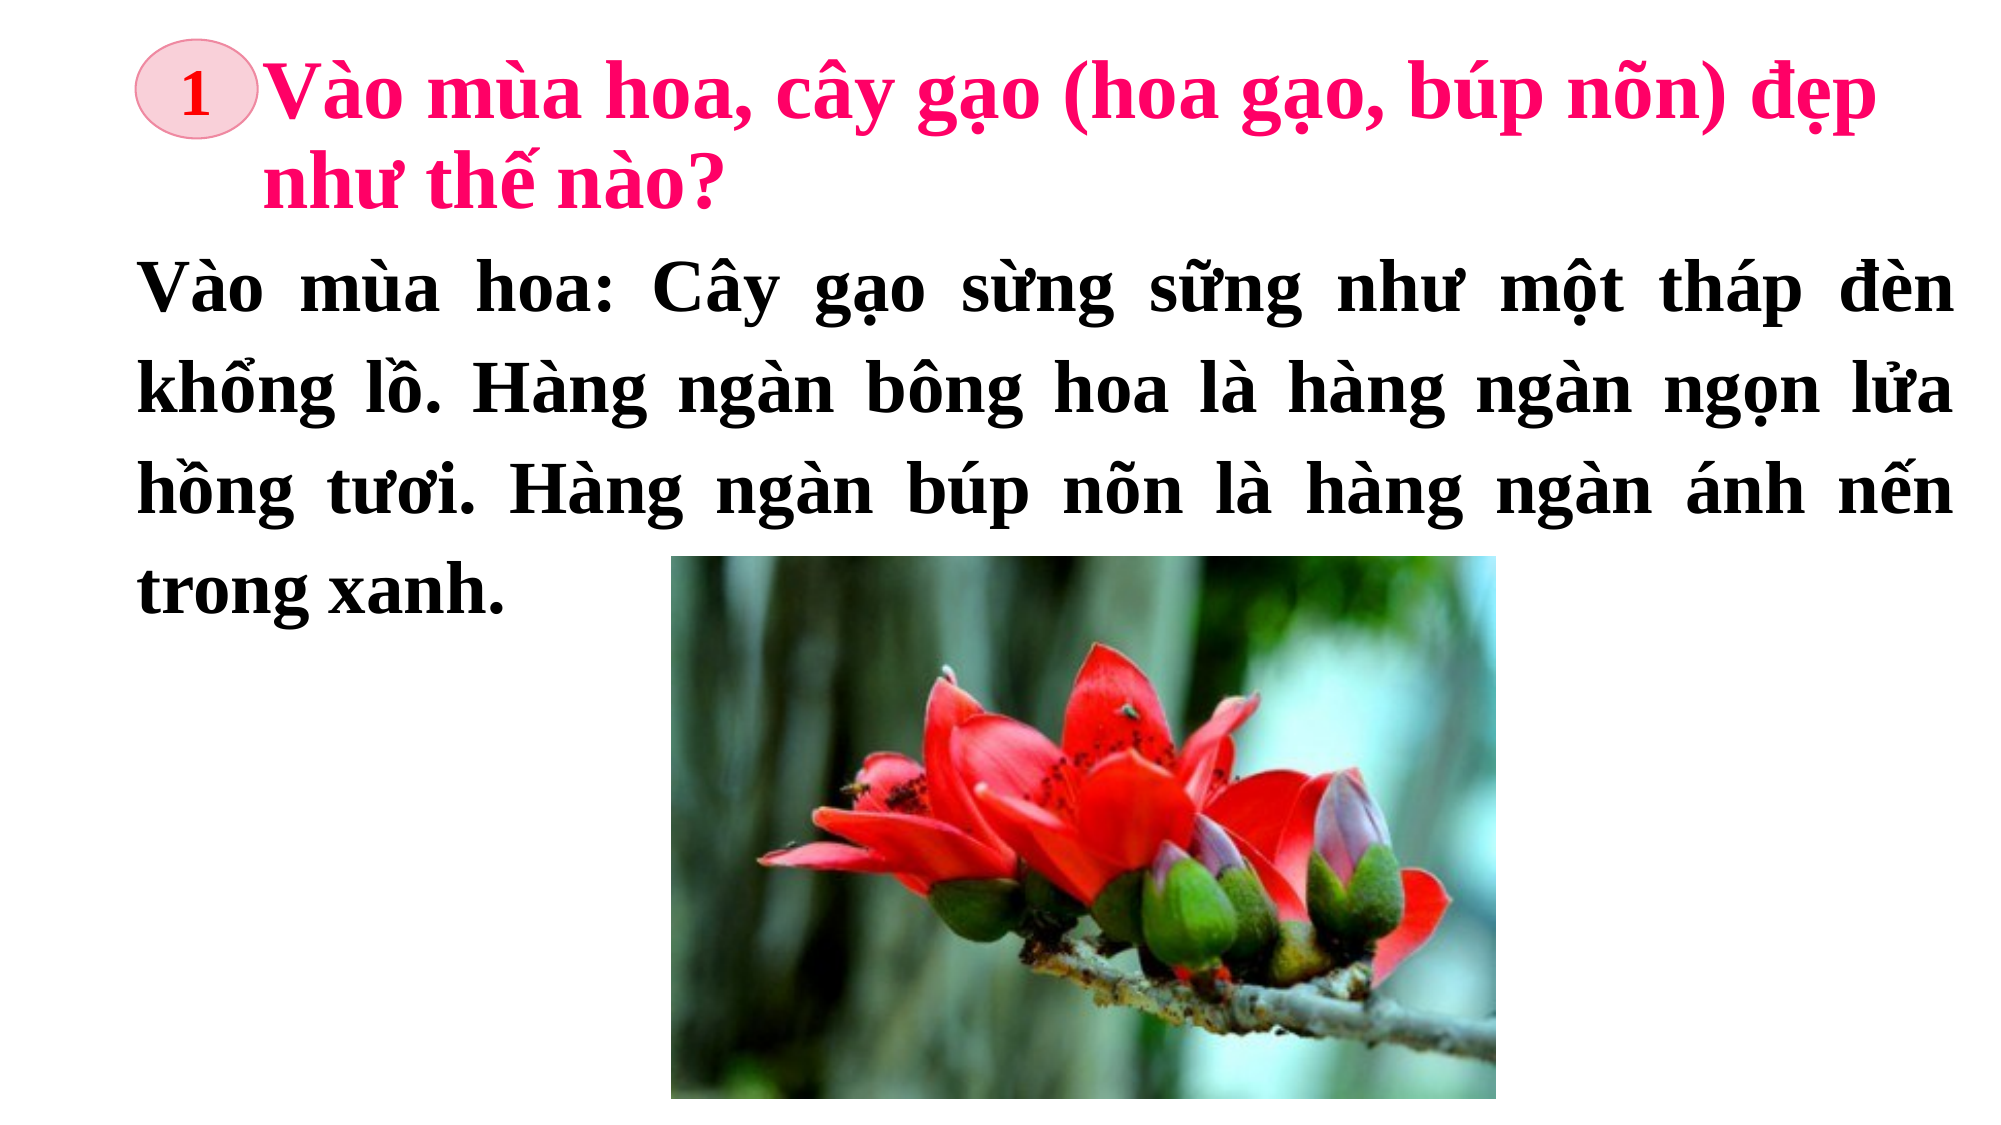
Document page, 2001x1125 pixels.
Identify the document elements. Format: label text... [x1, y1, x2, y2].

picture [671, 556, 1496, 1099]
text_box Vào mùa hoa: Cây gạo sừng sững như một tháp đèn khổng lồ. Hàng ngàn bông hoa là hàng ngàn ngọn lửa hồng tươi. Hàng ngàn búp nõn là hàng ngàn ánh nến trong xanh. [121, 218, 1971, 637]
text_box Vào mùa hoa, cây gạo (hoa gạo, búp nõn) đẹp như thế nào? [247, 39, 2000, 235]
text_box 1 [135, 39, 258, 139]
